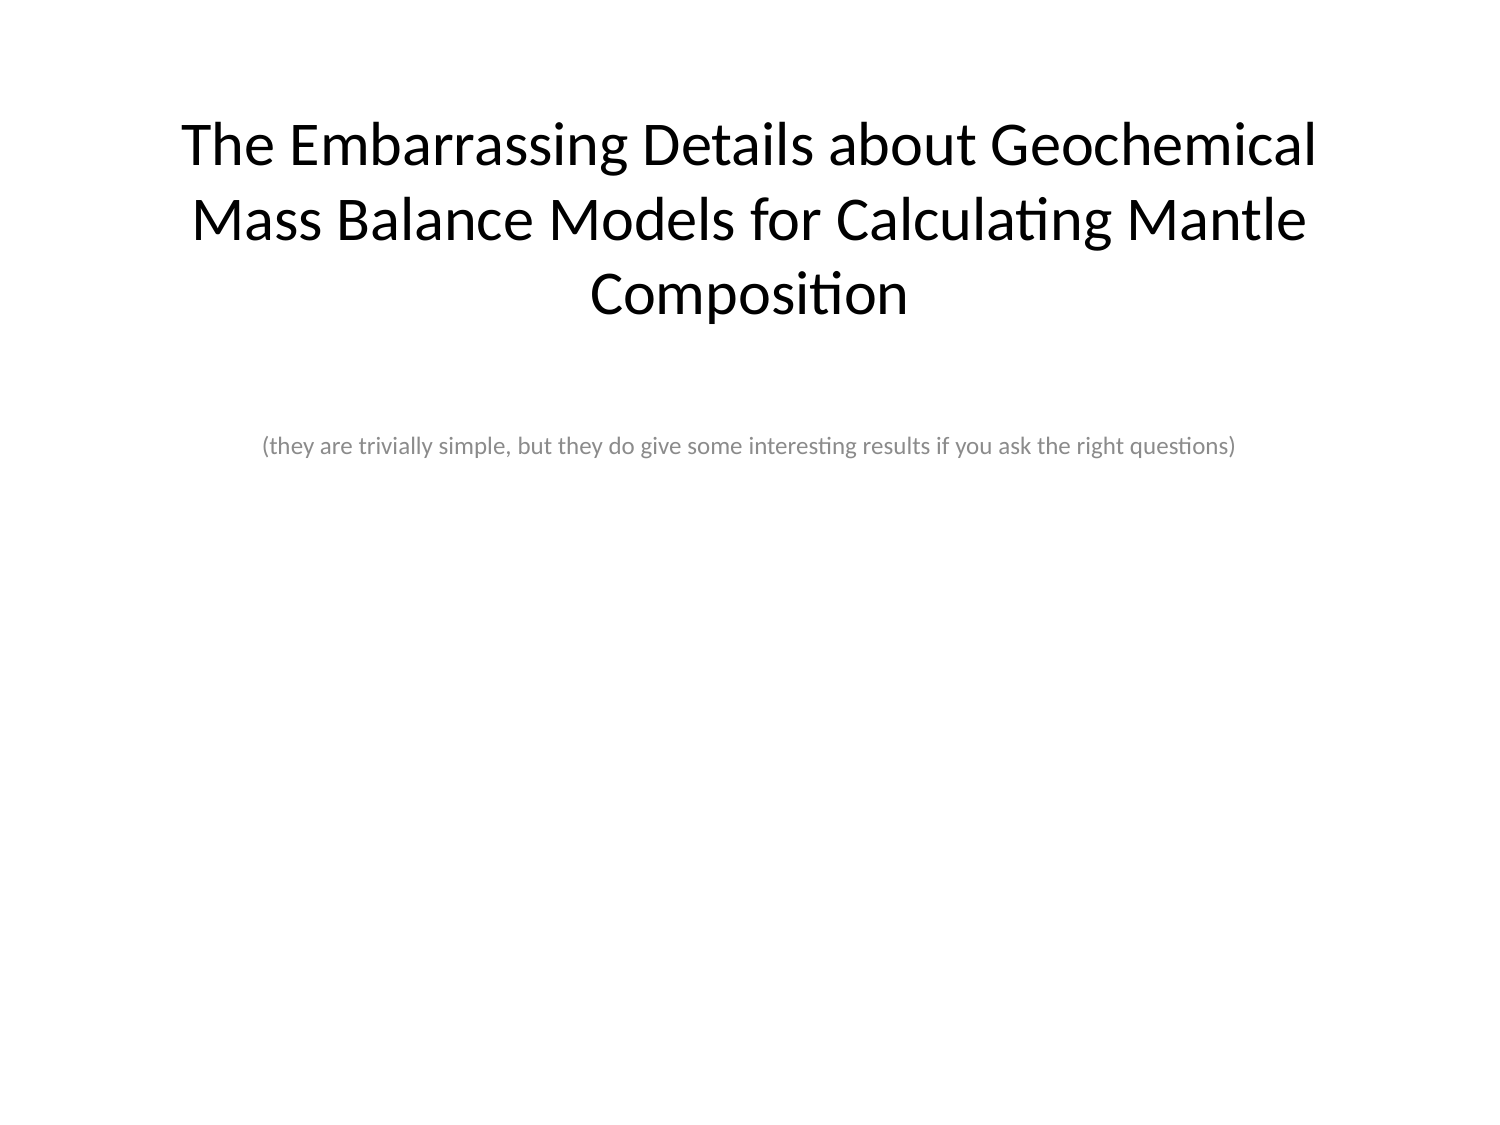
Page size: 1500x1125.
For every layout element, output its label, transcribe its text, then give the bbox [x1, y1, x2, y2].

subtitle (they are trivially simple, but they do give some interesting results if you ask the right questions) [225, 421, 1275, 710]
title The Embarrassing Details about Geochemical Mass Balance Models for Calculating Mantle Composition [112, 94, 1388, 336]
